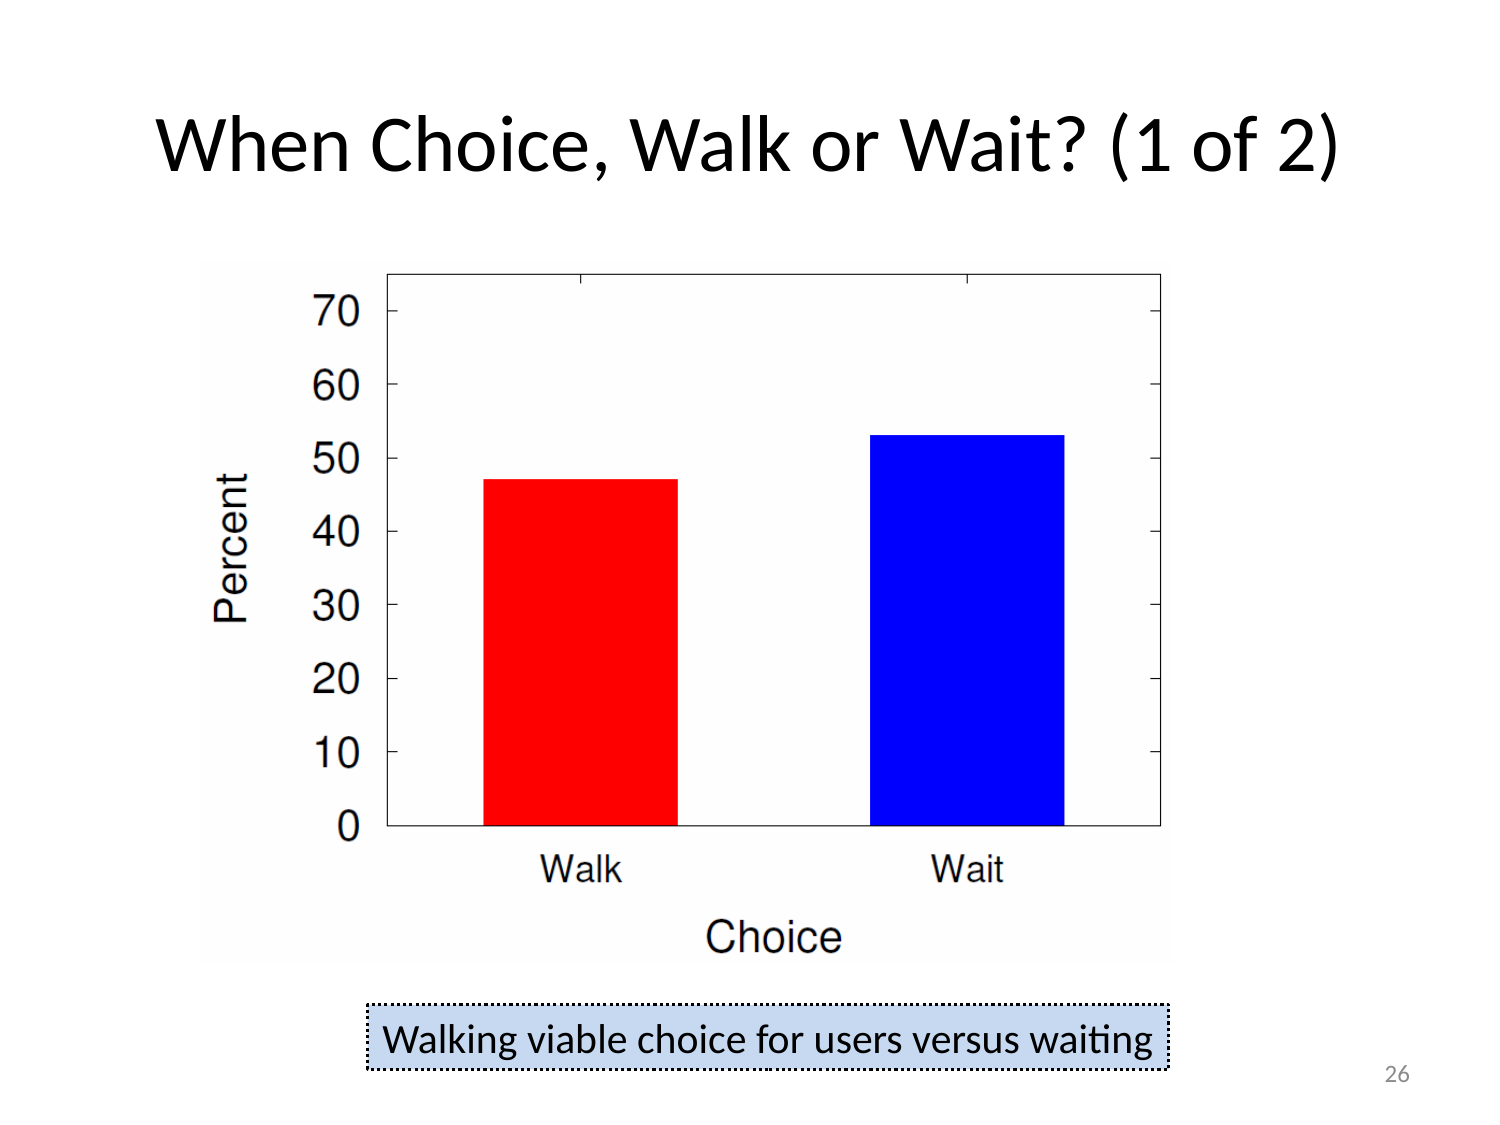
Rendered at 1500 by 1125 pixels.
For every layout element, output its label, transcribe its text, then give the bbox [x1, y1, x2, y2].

picture [199, 262, 1173, 963]
slide_number 26 [1074, 1042, 1425, 1103]
title When Choice, Walk or Wait? (1 of 2) [75, 45, 1425, 233]
text_box Walking viable choice for users versus waiting [367, 1004, 1169, 1070]
